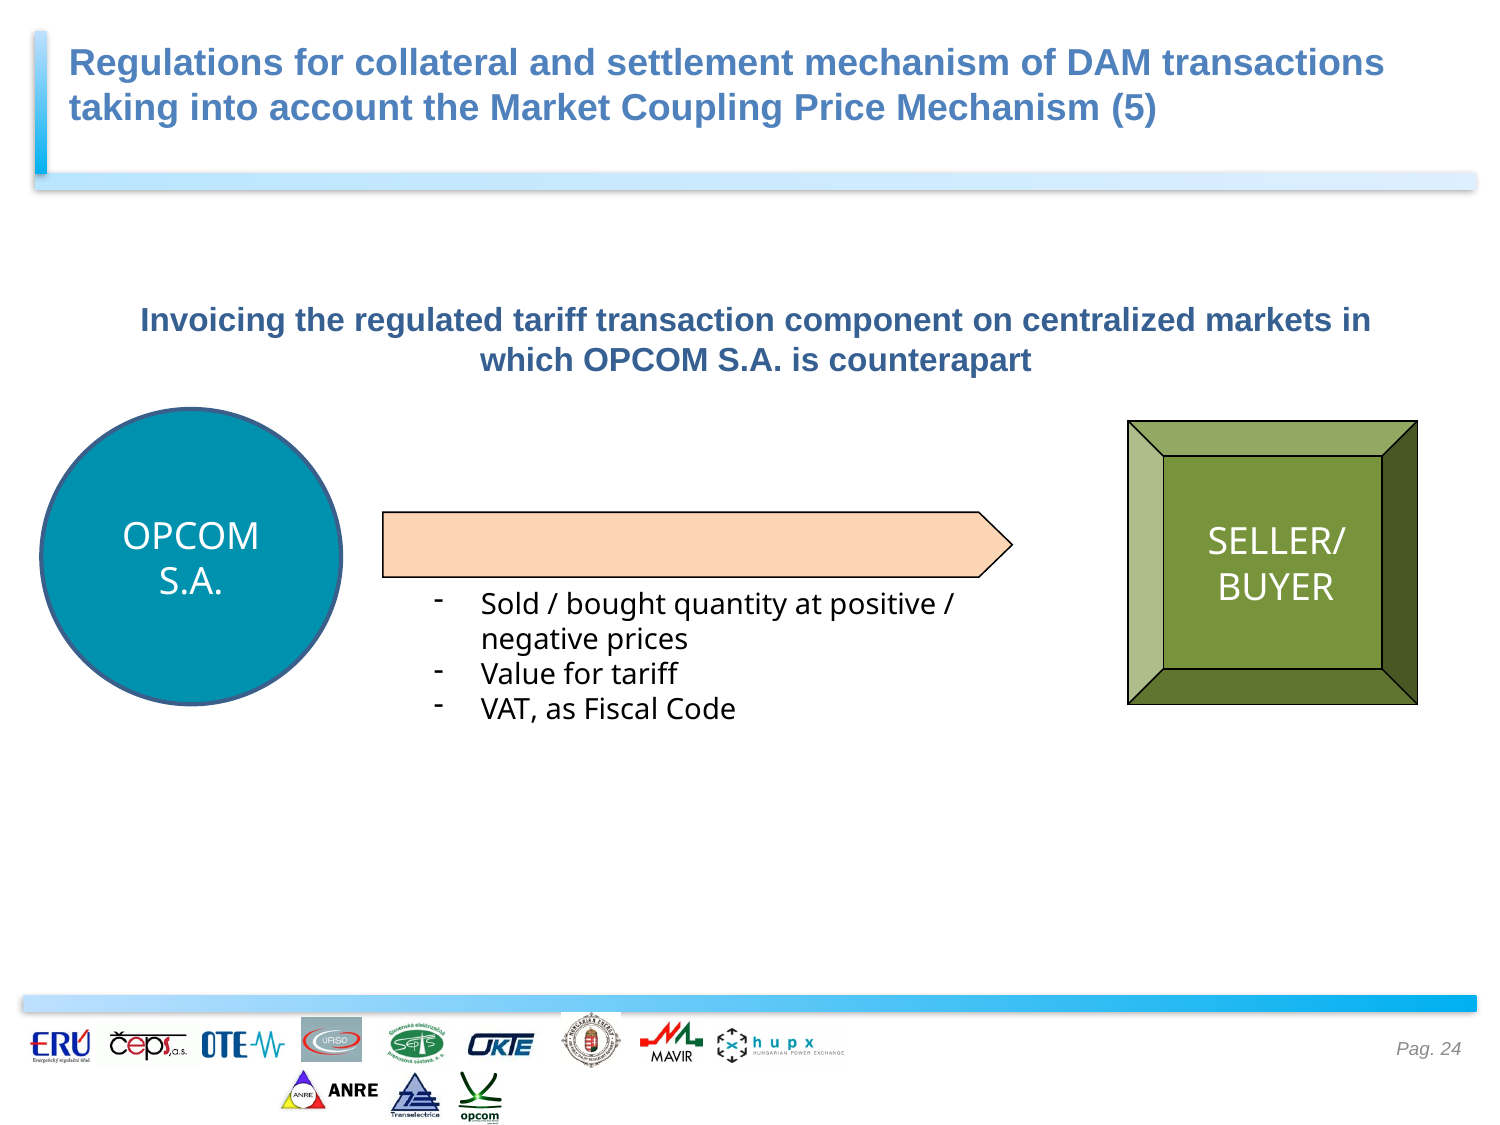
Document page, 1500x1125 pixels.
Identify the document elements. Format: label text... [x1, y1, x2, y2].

text_box SELLER/ BUYER [1128, 420, 1418, 705]
picture [640, 1021, 703, 1062]
picture [561, 1012, 621, 1068]
picture [458, 1025, 547, 1064]
text_box Sold / bought quantity at positive / negative prices Value for tariff VAT, as Fiscal Code [417, 591, 1023, 720]
picture [202, 1031, 285, 1058]
picture [272, 1017, 452, 1119]
text_box Regulations for collateral and settlement mechanism of DAM transactions taking into account the Market Coupling Price Mechanism (5) [52, 29, 1473, 151]
picture [714, 1026, 848, 1066]
picture [96, 1021, 199, 1068]
picture [458, 1071, 502, 1125]
picture [29, 1029, 92, 1064]
text_box [382, 512, 1013, 578]
text_box OPCOM S.A. [39, 406, 344, 707]
slide_number Pag. 24 [1312, 1018, 1477, 1079]
text_box Invoicing the regulated tariff transaction component on centralized markets in which OPCOM S.A. is counterapart [76, 290, 1436, 386]
